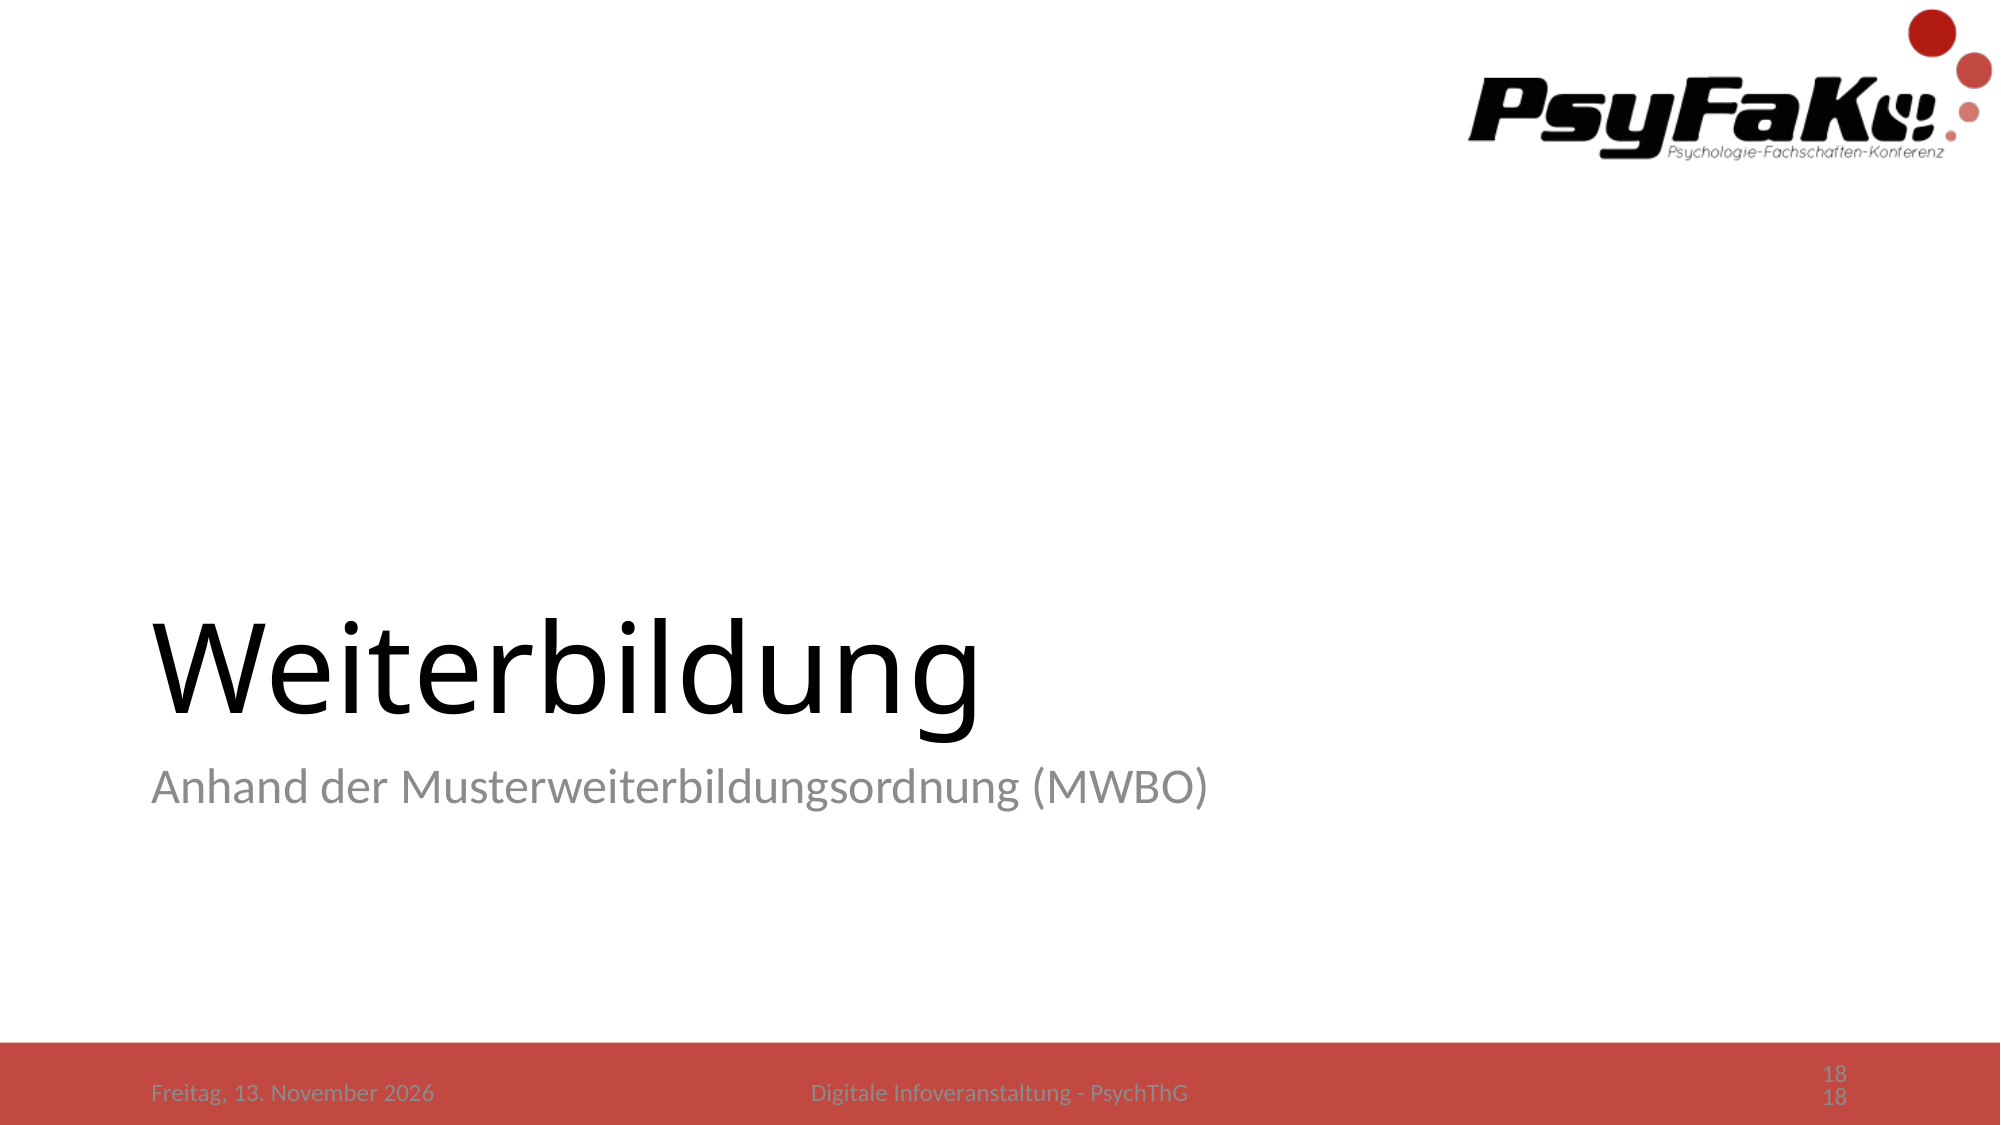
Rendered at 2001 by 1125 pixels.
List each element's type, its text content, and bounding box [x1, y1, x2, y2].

slide_number Donnerstag, 28. Mai 2020 [136, 1061, 587, 1122]
list Anhand der Musterweiterbildungsordnung (MWBO) [136, 752, 1862, 999]
footer Digitale Infoveranstaltung - PsychThG [662, 1061, 1338, 1122]
picture [1460, 0, 2000, 169]
title Weiterbildung [136, 280, 1862, 749]
slide_number 18 [1412, 1042, 1863, 1103]
